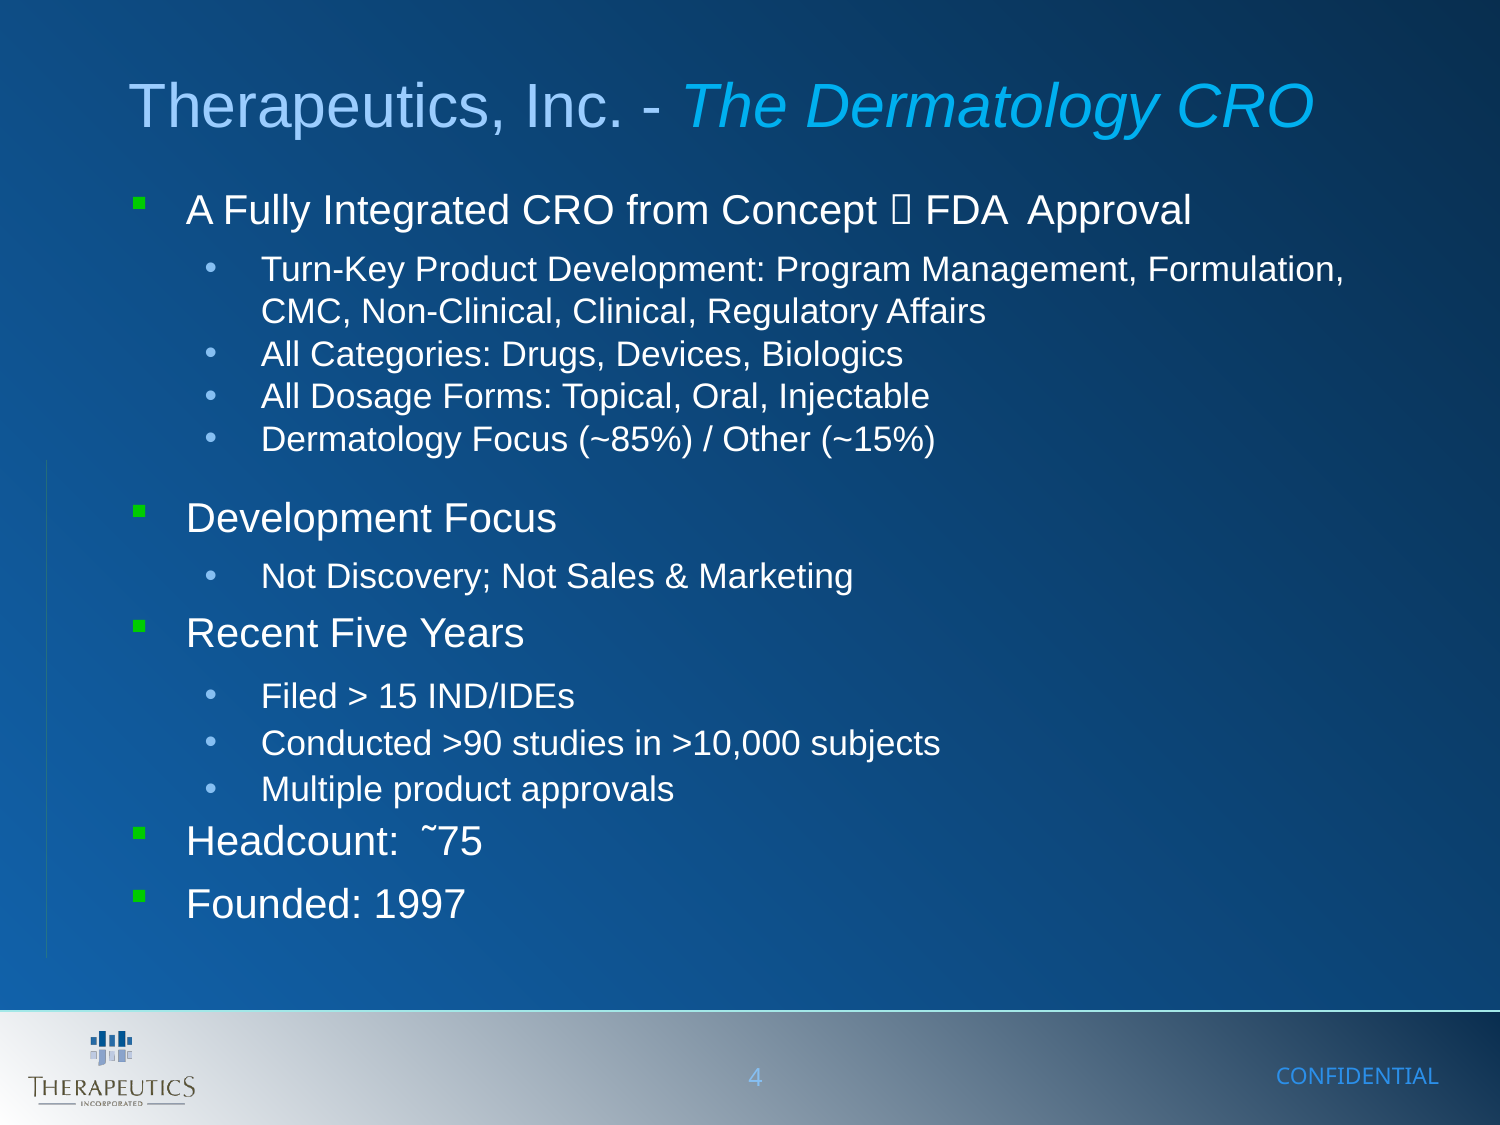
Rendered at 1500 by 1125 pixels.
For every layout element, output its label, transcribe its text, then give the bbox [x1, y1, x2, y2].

picture [27, 1031, 195, 1106]
text_box A Fully Integrated CRO from Concept  FDA Approval Turn-Key Product Development: Program Management, Formulation, CMC, Non-Clinical, Clinical, Regulatory Affairs All Categories: Drugs, Devices, Biologics All Dosage Forms: Topical, Oral, Injectable Dermatology Focus (~85%) / Other (~15%) Development Focus Not Discovery; Not Sales & Marketing Recent Five Years Filed > 15 IND/IDEs Conducted >90 studies in >10,000 subjects Multiple product approvals Headcount: ῀75 Founded: 1997 [96, 175, 1430, 1081]
title Therapeutics, Inc. - The Dermatology CRO [0, 54, 1500, 151]
